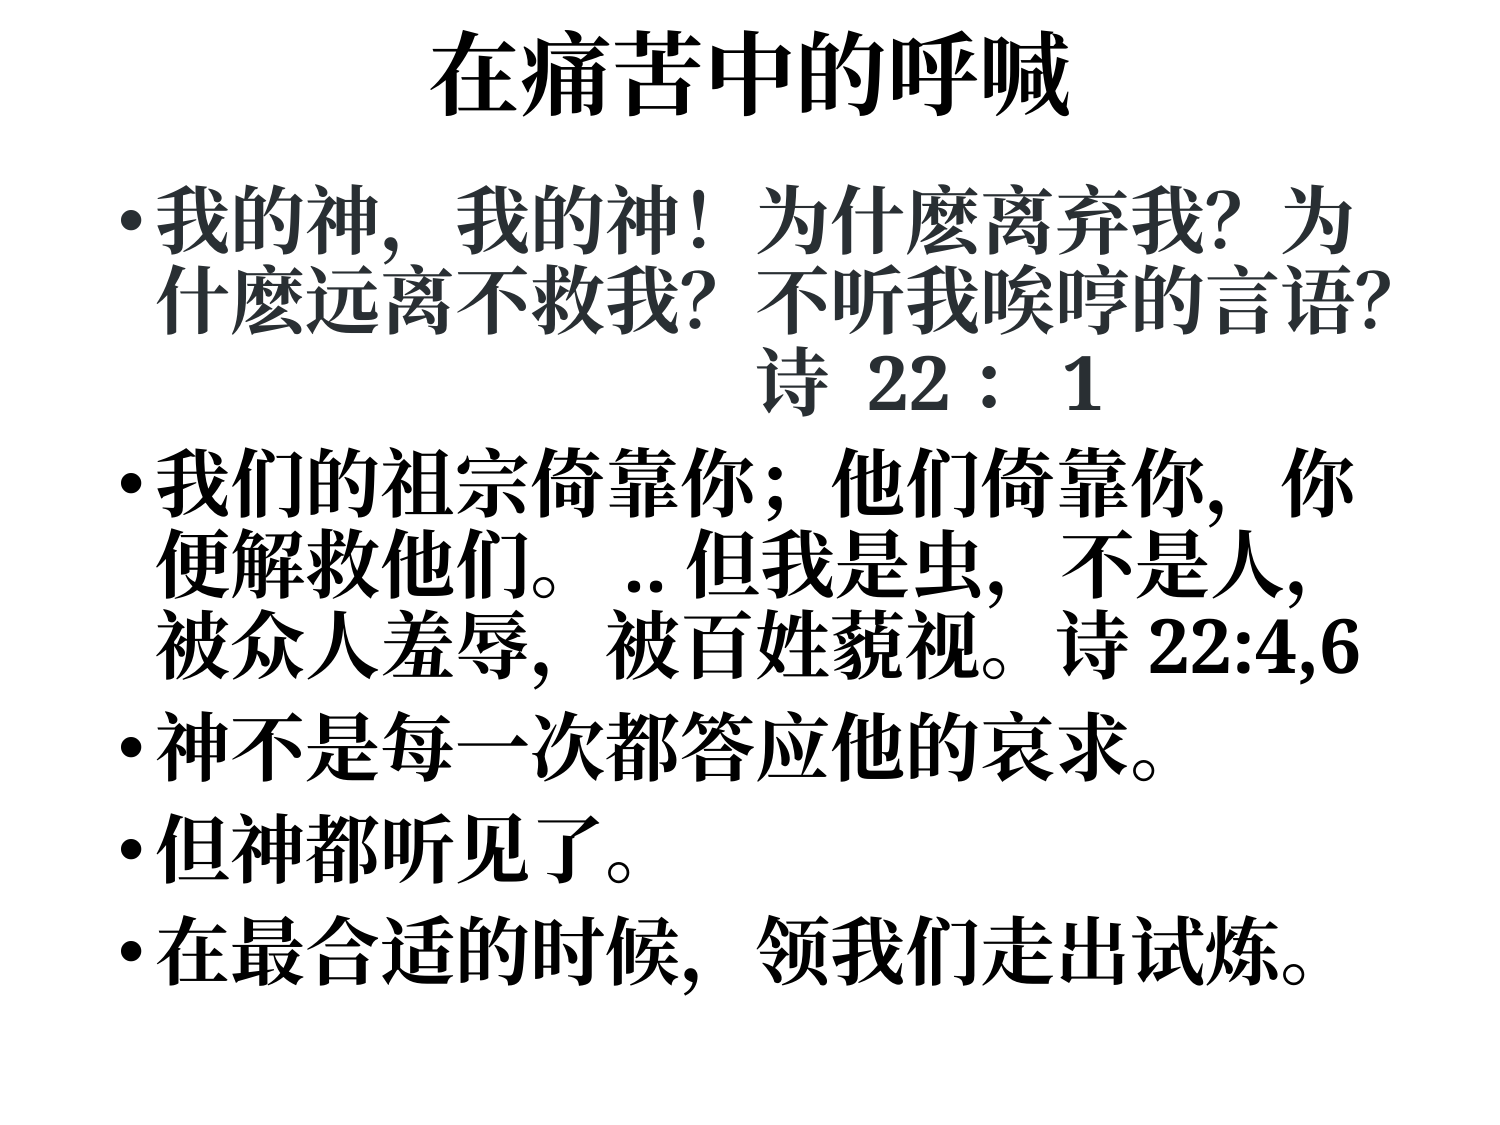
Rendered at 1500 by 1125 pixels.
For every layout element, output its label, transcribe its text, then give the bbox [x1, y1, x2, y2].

list 我的神，我的神！为什麽离弃我？为什麽远离不救我？不听我唉哼的言语？ 诗 22：1 我们的祖宗倚靠你；他们倚靠你，你便解救他们。..但我是虫，不是人，被众人羞辱，被百姓藐视。诗22:4,6 神不是每一次都答应他的哀求。 但神都听见了。 在最合适的时候，领我们走出试炼。 [103, 175, 1397, 1014]
title 在痛苦中的呼喊 [103, 5, 1397, 152]
